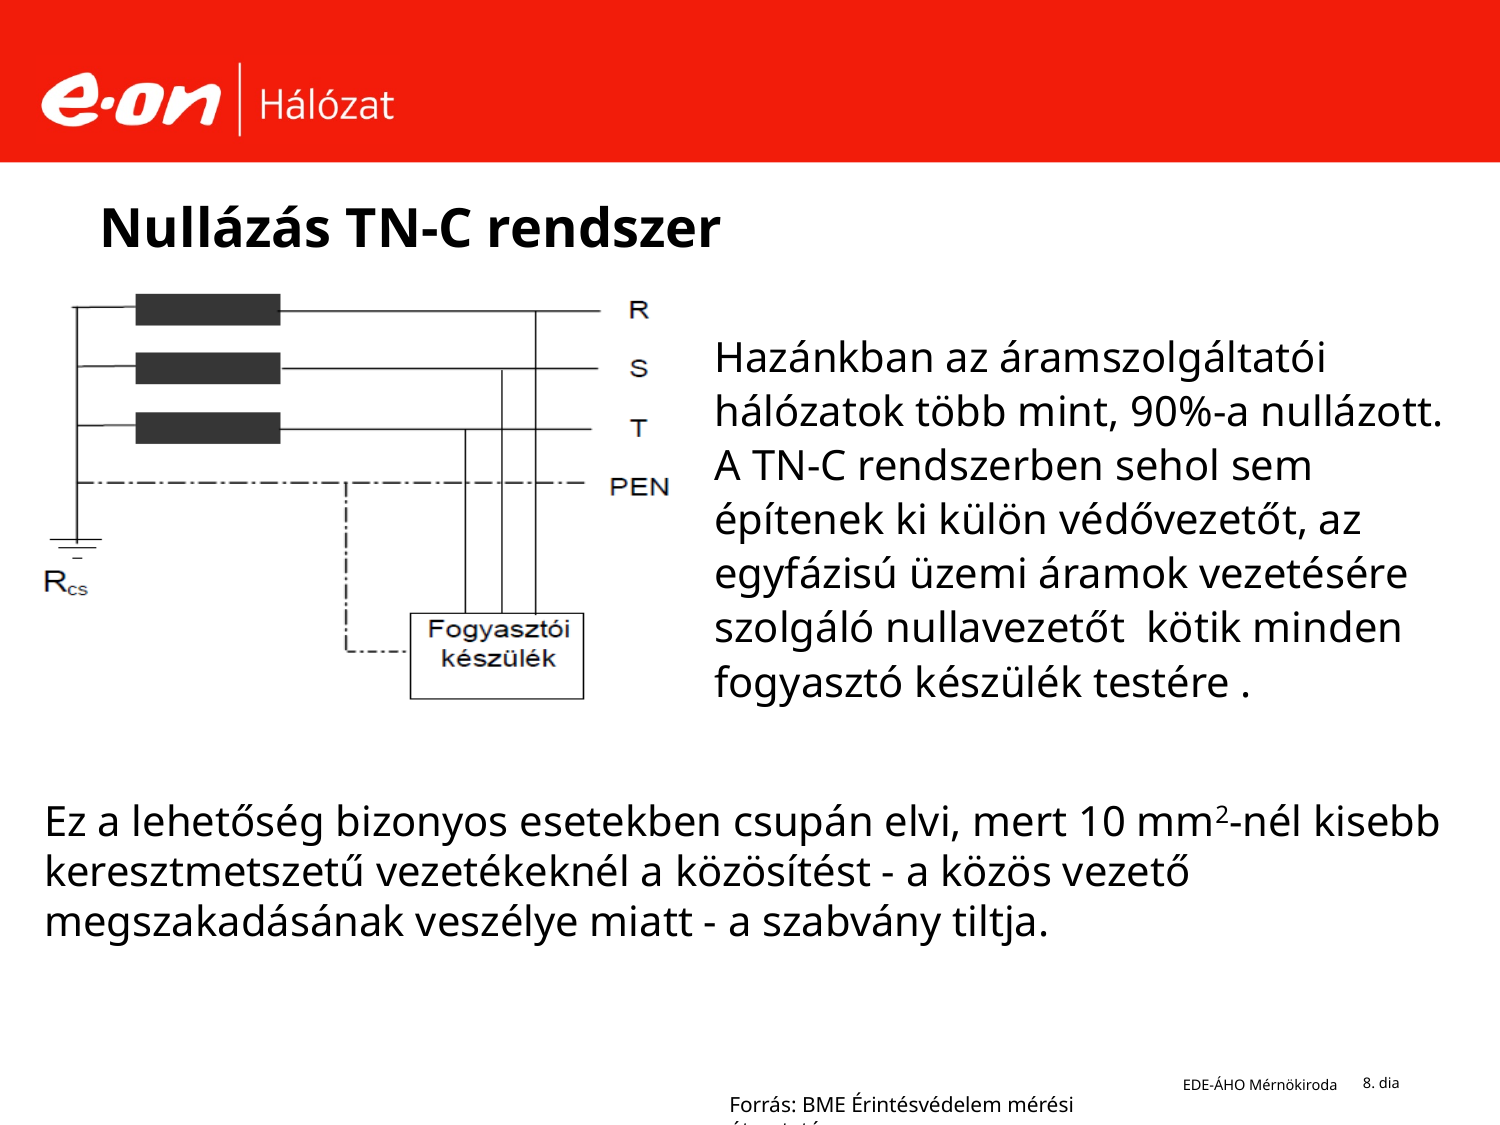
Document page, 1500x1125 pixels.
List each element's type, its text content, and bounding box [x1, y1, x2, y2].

text_box Forrás: BME Érintésvédelem mérési útmutató [714, 1101, 1164, 1125]
title Nullázás TN-C rendszer [99, 187, 1401, 276]
slide_number 8. dia [1338, 1074, 1401, 1101]
footer EDE-ÁHO Mérnökiroda [499, 1074, 1338, 1101]
text_box Ez a lehetőség bizonyos esetekben csupán elvi, mert 10 mm2-nél kisebb keresztmetszetű vezetékeknél a közösítést - a közös vezető megszakadásának veszélye miatt - a szabvány tiltja. [29, 786, 1471, 952]
list Hazánkban az áramszolgáltatói hálózatok több mint, 90%-a nullázott. A TN-C rendszerben sehol sem építenek ki külön védővezetőt, az egyfázisú üzemi áramok vezetésére szolgáló nullavezetőt kötik minden fogyasztó készülék testére . [714, 326, 1448, 693]
picture [29, 266, 680, 717]
picture [36, 55, 400, 144]
